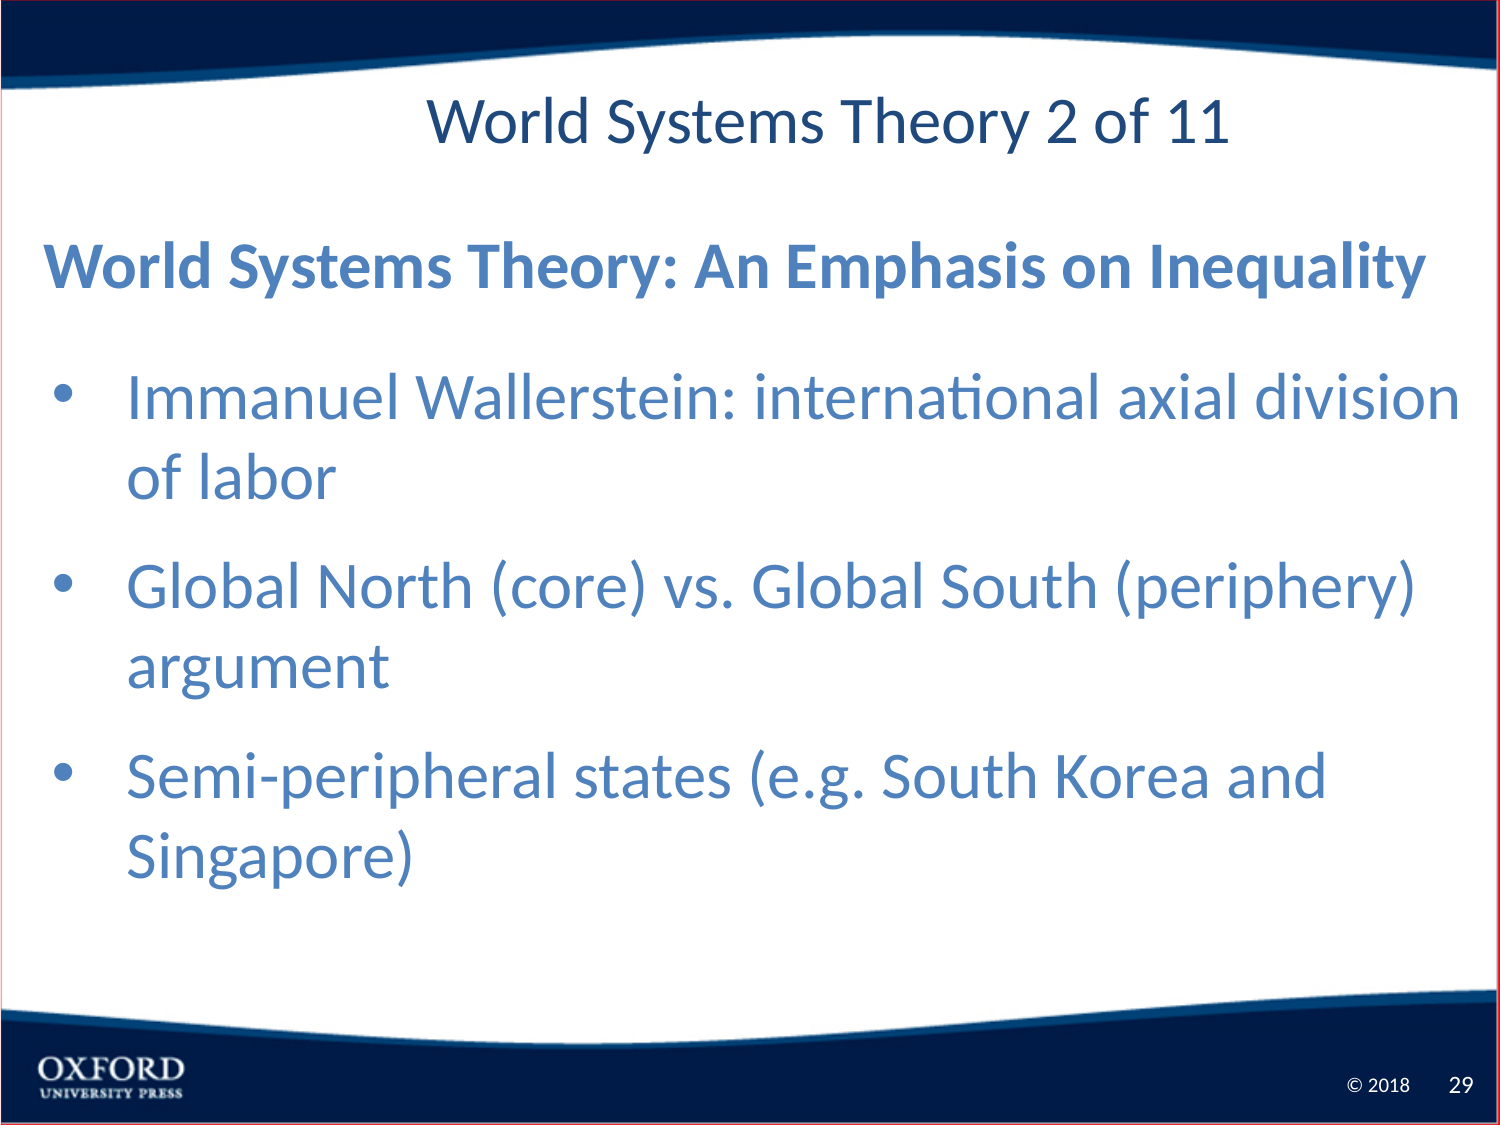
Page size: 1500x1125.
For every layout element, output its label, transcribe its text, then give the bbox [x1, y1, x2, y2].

text_box Immanuel Wallerstein: international axial division of labor Global North (core) vs. Global South (periphery) argument Semi-peripheral states (e.g. South Korea and Singapore) [19, 345, 1481, 1035]
text_box World Systems Theory: An Emphasis on Inequality [19, 214, 1453, 310]
text_box World Systems Theory 2 of 11 [59, 68, 1465, 164]
picture [0, 0, 1500, 1125]
